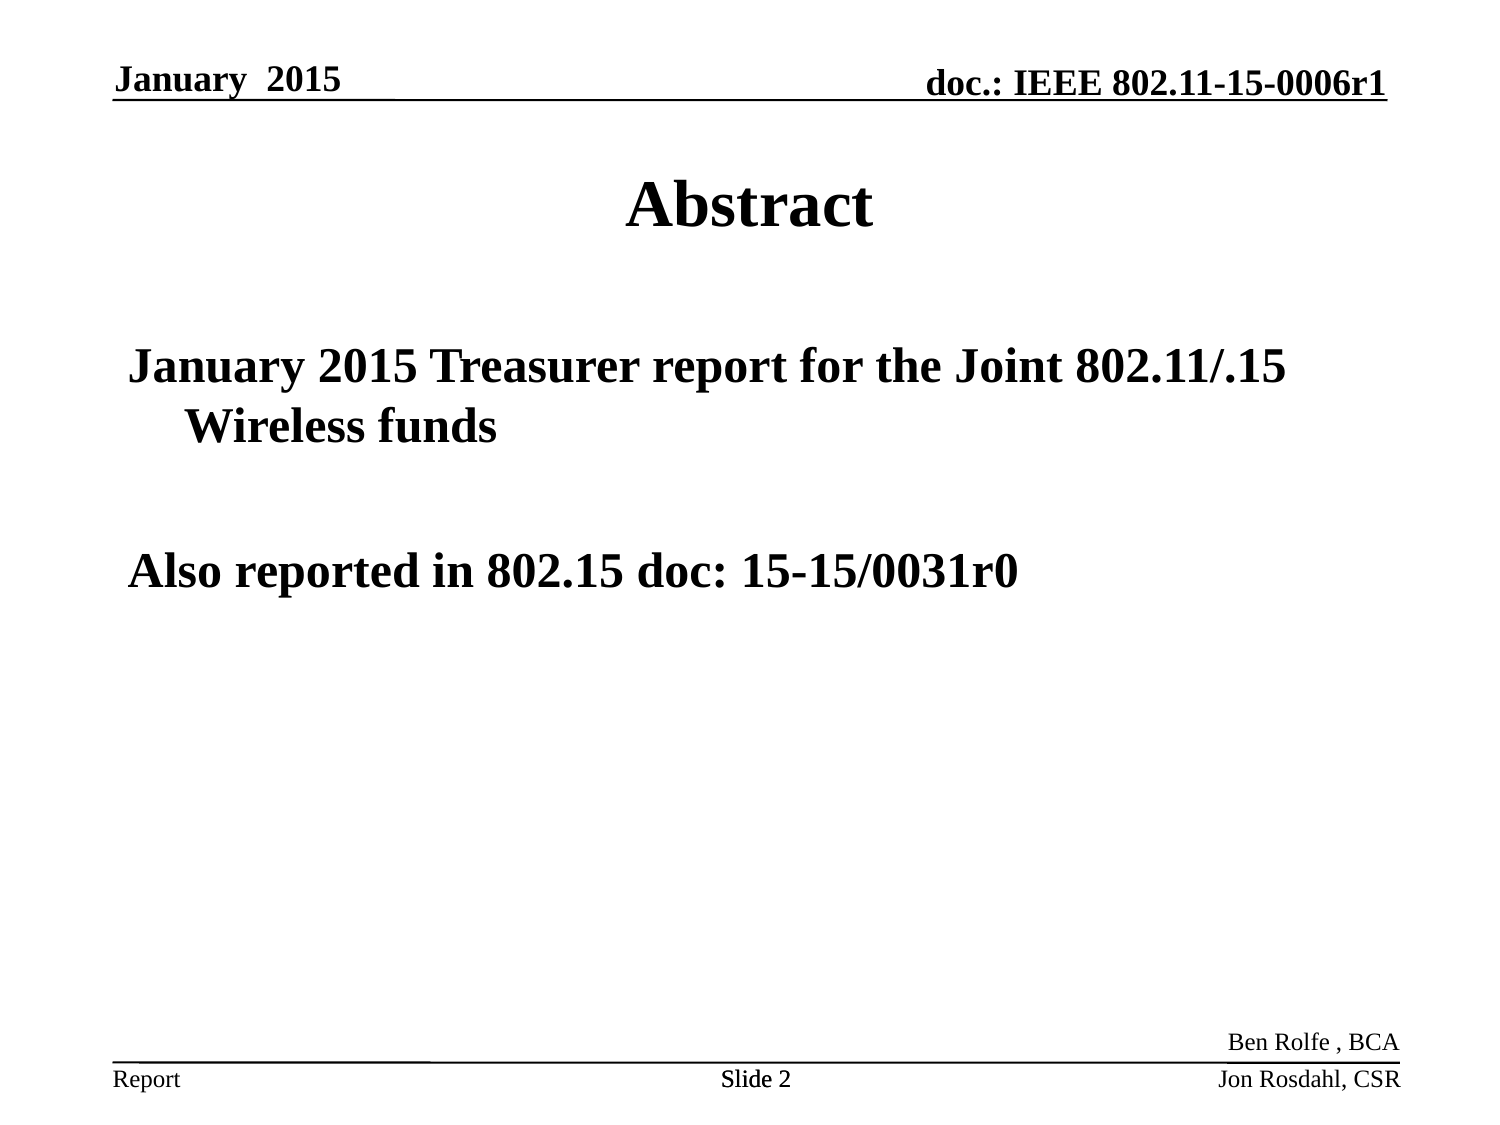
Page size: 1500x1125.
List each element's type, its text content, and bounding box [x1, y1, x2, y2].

text_box Jon Rosdahl, CSR [902, 1062, 1402, 1092]
text_box Ben Rolfe , BCA [1212, 1025, 1400, 1056]
text_box Slide 2 [712, 1062, 800, 1122]
list January 2015 Treasurer report for the Joint 802.11/.15 Wireless funds Also reported in 802.15 doc: 15-15/0031r0 [112, 324, 1388, 1001]
title Abstract [112, 112, 1388, 288]
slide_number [114, 54, 423, 100]
